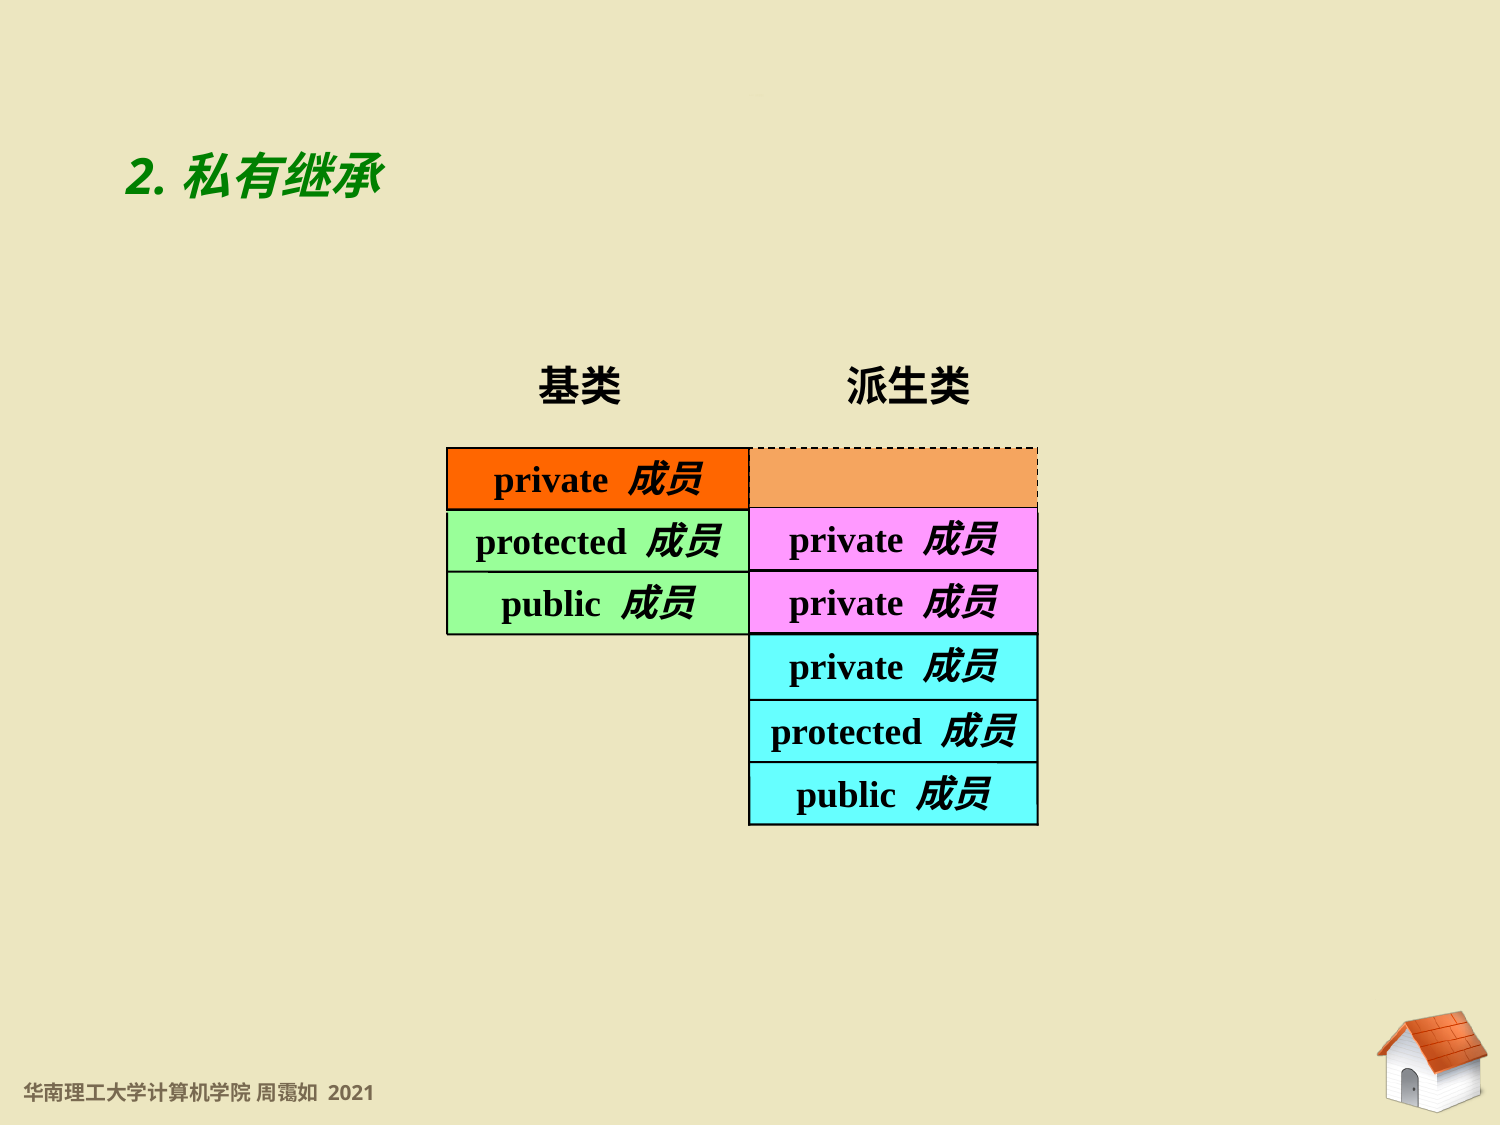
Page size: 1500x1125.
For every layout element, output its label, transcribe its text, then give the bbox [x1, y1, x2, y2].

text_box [446, 351, 1038, 825]
text_box 2.私有继承 [111, 137, 395, 213]
title 8.2.1 访问控制 [137, 87, 1375, 275]
picture [1375, 999, 1488, 1124]
